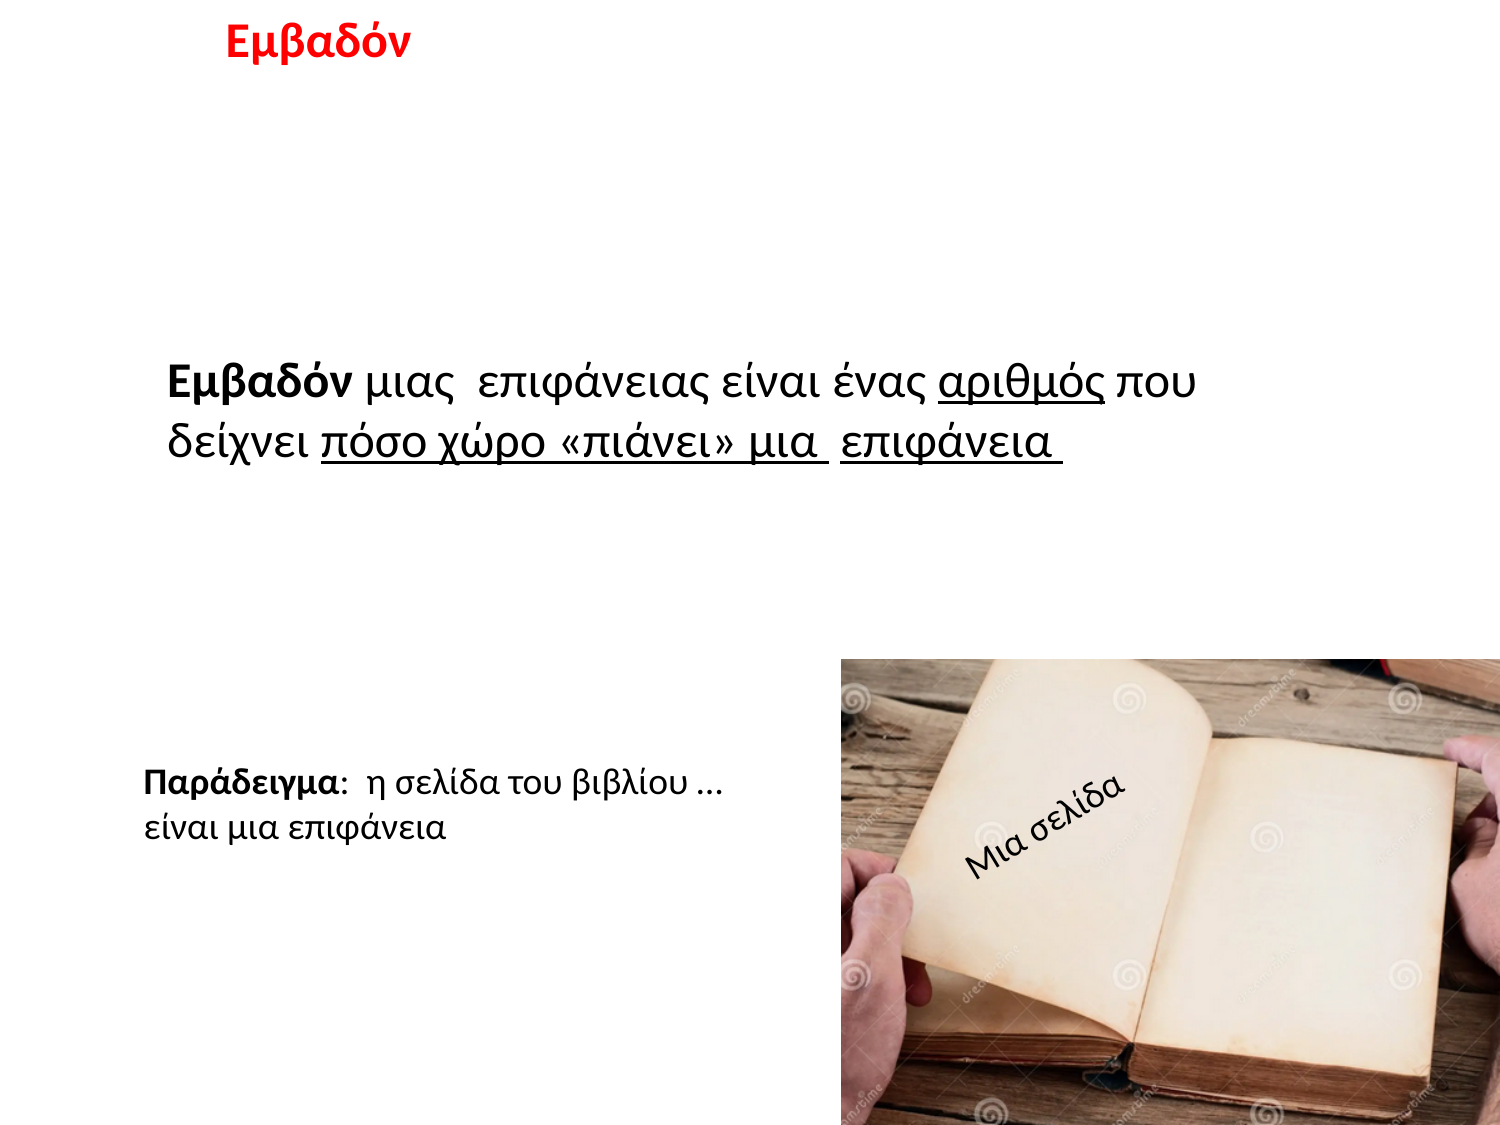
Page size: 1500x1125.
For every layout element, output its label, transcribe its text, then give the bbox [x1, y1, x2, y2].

text_box Παράδειγμα: η σελίδα του βιβλίου … είναι μια επιφάνεια [128, 749, 809, 855]
picture [840, 659, 1500, 1125]
text_box Εμβαδόν μιας επιφάνειας είναι ένας αριθμός που δείχνει πόσο χώρο «πιάνει» μια επιφάνεια [152, 339, 1278, 475]
text_box Εμβαδόν [210, 0, 551, 75]
